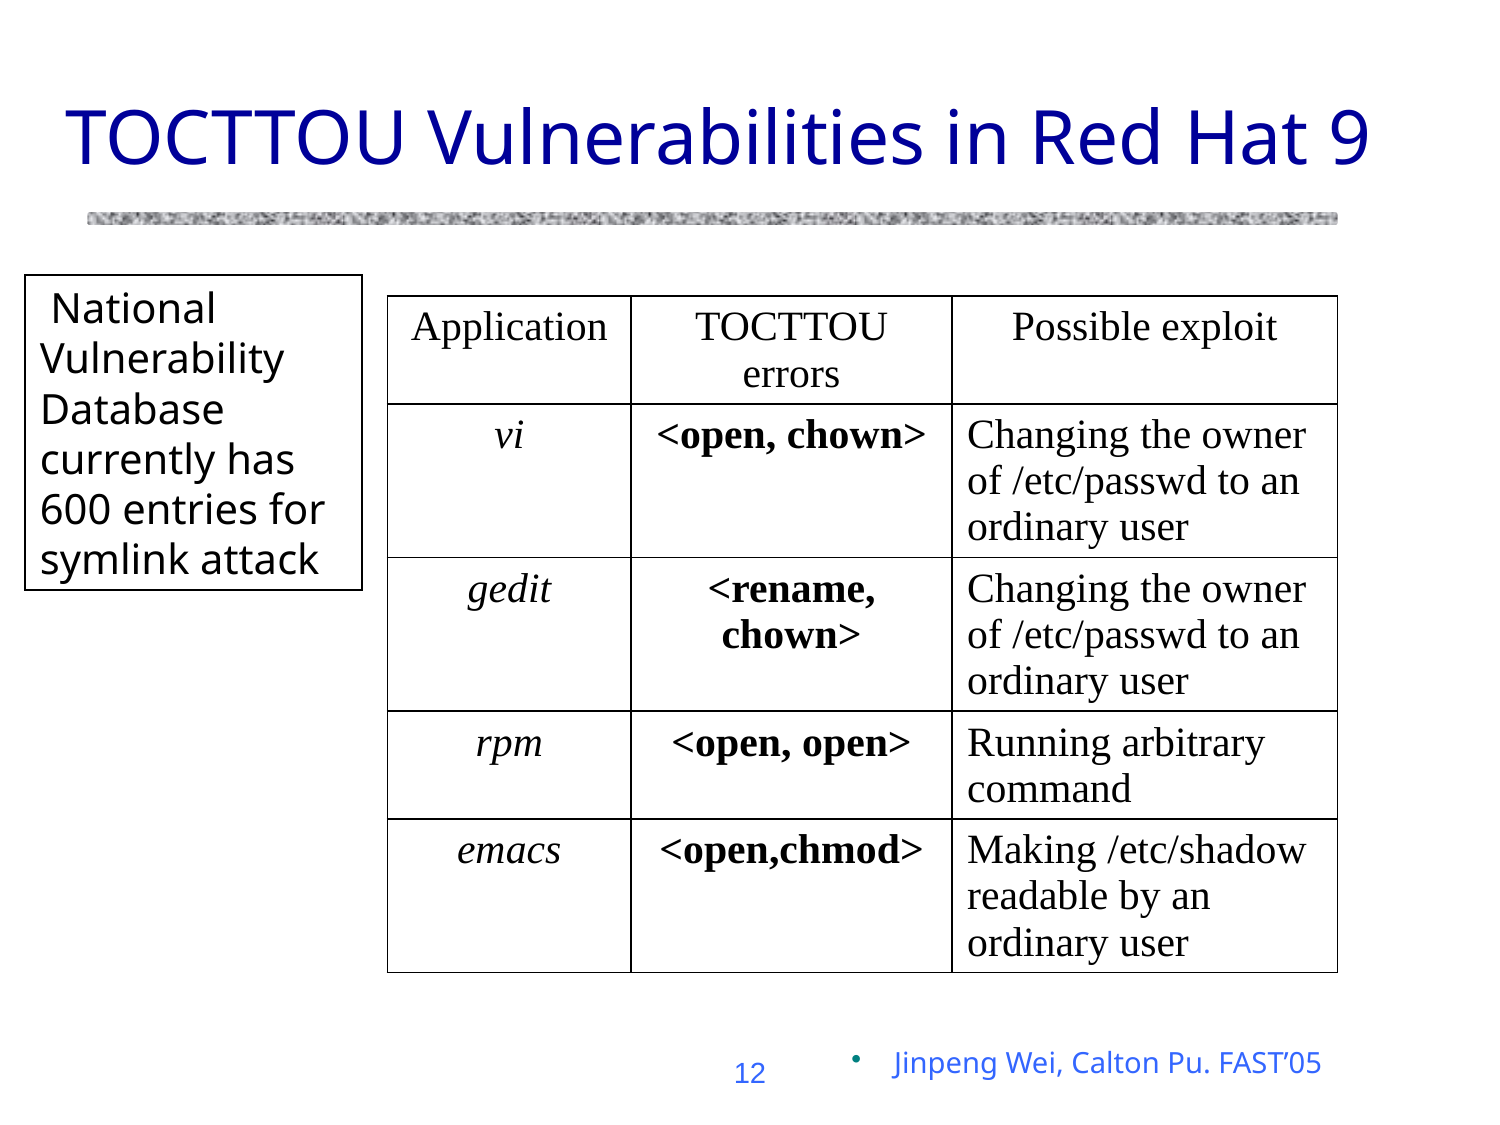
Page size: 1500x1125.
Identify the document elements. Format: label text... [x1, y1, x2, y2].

table_cell Changing the owner of /etc/passwd to an ordinary user [953, 405, 1337, 557]
slide_number 12 [512, 1021, 988, 1098]
table_cell <open,chmod> [632, 820, 951, 972]
table_cell <rename, chown> [632, 558, 951, 710]
text_box National Vulnerability Database currently has 600 entries for symlink attack [24, 274, 363, 590]
title TOCTTOU Vulnerabilities in Red Hat 9 [49, 0, 1401, 188]
table_cell gedit [388, 558, 630, 710]
table_cell vi [388, 405, 630, 557]
table_cell Making /etc/shadow readable by an ordinary user [953, 820, 1337, 972]
table_cell rpm [388, 712, 630, 818]
table_cell emacs [388, 820, 630, 972]
table_cell <open, chown> [632, 405, 951, 557]
picture [87, 212, 1338, 225]
table_header Possible exploit [953, 297, 1337, 403]
table_cell <open, open> [632, 712, 951, 818]
table_cell Running arbitrary command [953, 712, 1337, 818]
table_header TOCTTOU errors [632, 297, 951, 403]
text_box Jinpeng Wei, Calton Pu. FAST’05 [824, 1037, 1338, 1088]
table_header Application [388, 297, 630, 403]
table_cell Changing the owner of /etc/passwd to an ordinary user [953, 558, 1337, 710]
